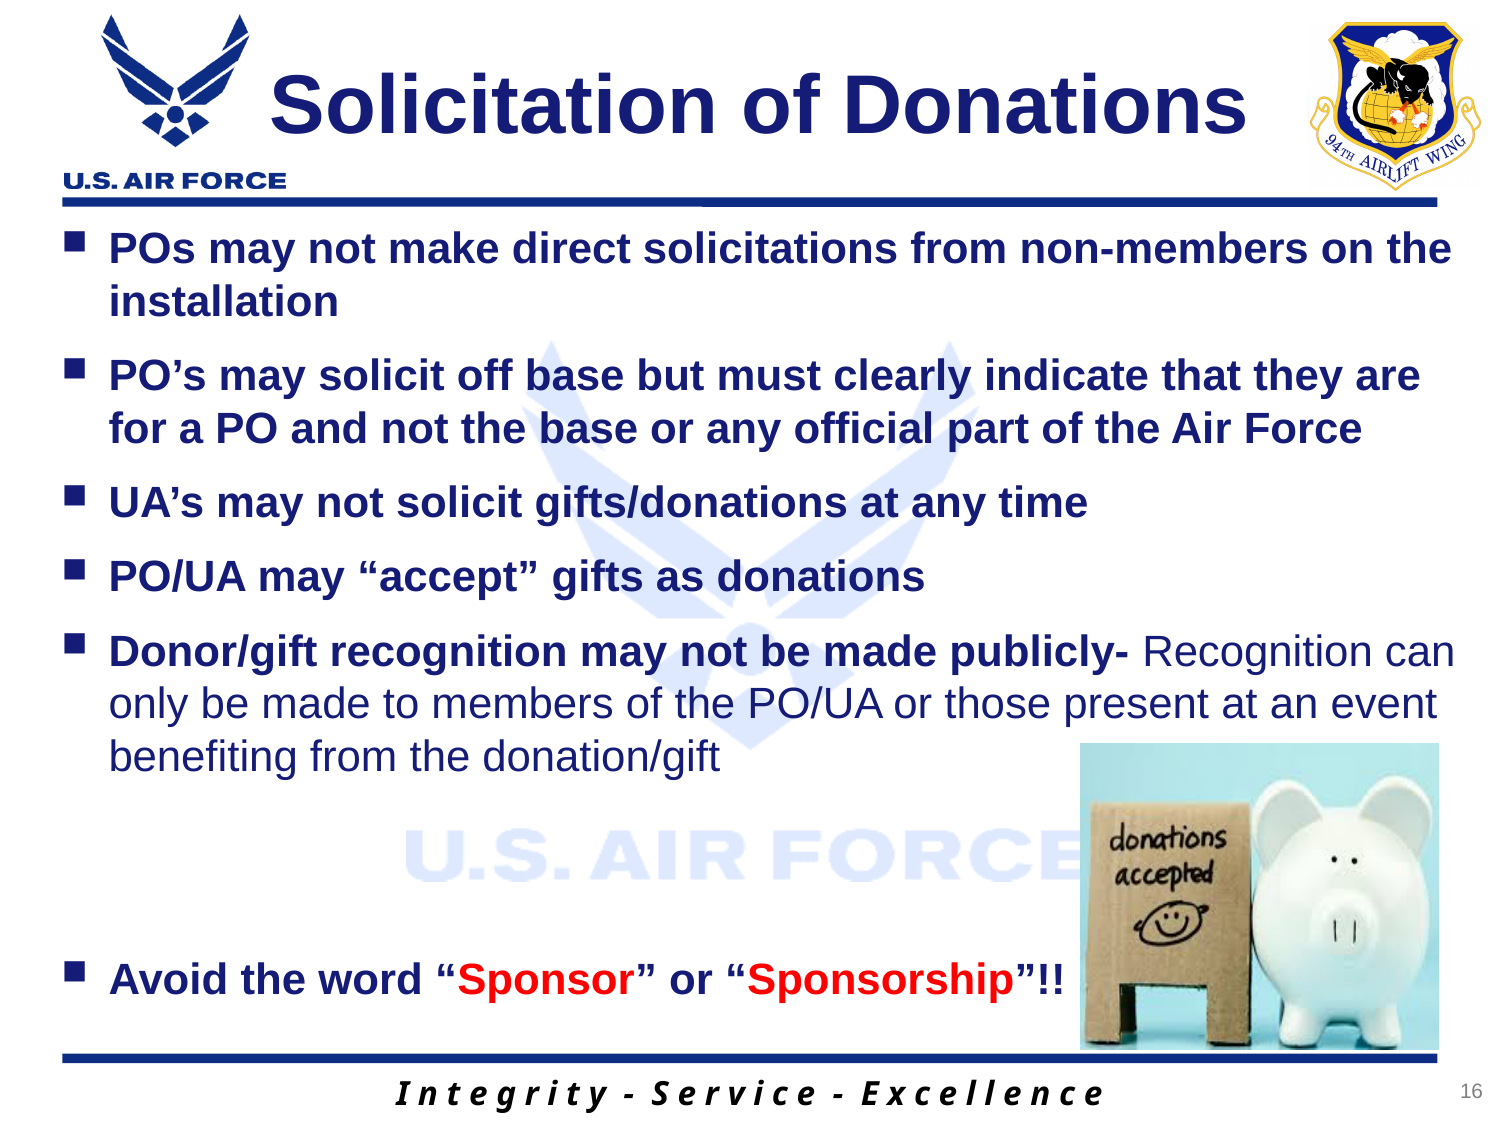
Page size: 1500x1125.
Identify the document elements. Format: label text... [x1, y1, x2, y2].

title Solicitation of Donations [253, 0, 1267, 201]
picture [1079, 743, 1439, 1051]
slide_number 16 [1310, 1070, 1499, 1121]
list POs may not make direct solicitations from non-members on the installation PO’s may solicit off base but must clearly indicate that they are for a PO and not the base or any official part of the Air Force UA’s may not solicit gifts/donations at any time PO/UA may “accept” gifts as donations Donor/gift recognition may not be made publicly- Recognition can only be made to members of the PO/UA or those present at an event benefiting from the donation/gift Avoid the word “Sponsor” or “Sponsorship”!! [46, 212, 1473, 1051]
picture [1307, 22, 1481, 191]
picture [64, 14, 253, 189]
